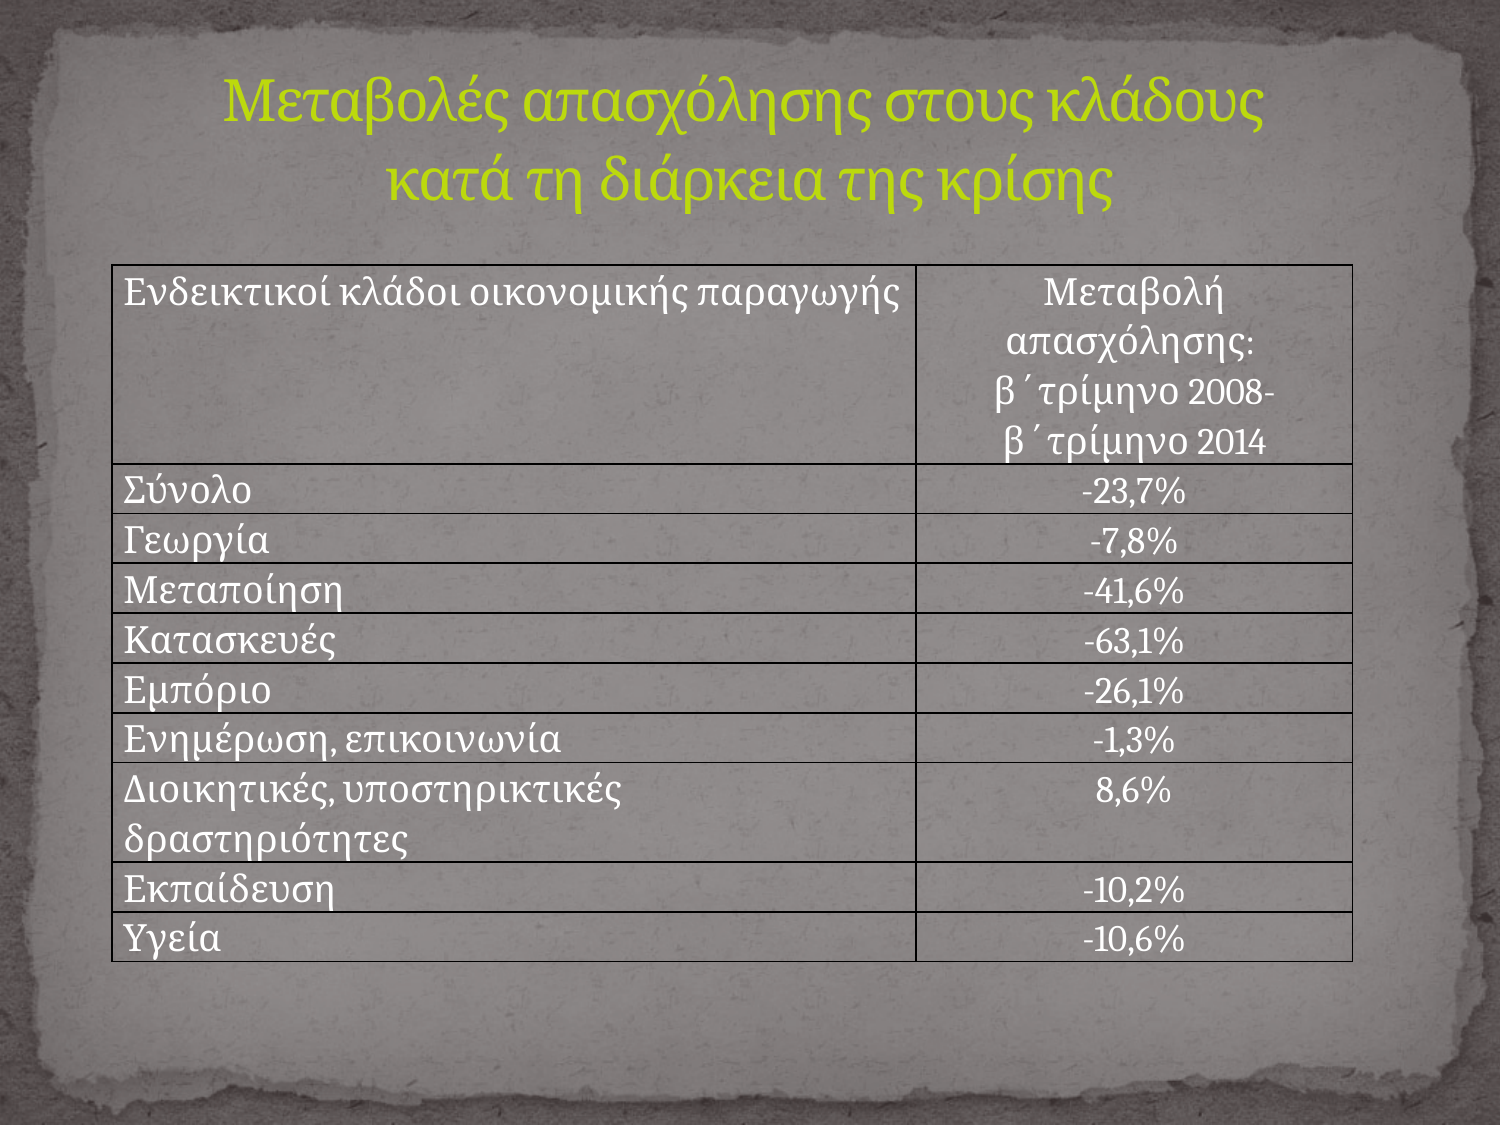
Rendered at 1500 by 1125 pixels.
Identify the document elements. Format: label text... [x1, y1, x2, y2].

table_header Μεταβολή απασχόλησης: β΄τρίμηνο 2008-β΄τρίμηνο 2014 [917, 338, 1352, 463]
table_cell Μεταποίηση [113, 564, 915, 612]
table_cell Γεωργία [113, 514, 915, 562]
table_cell Σύνολο [113, 465, 915, 513]
table_cell Εκπαίδευση [113, 863, 915, 911]
table_cell -10,2% [917, 863, 1352, 911]
table_cell -26,1% [917, 664, 1352, 712]
table_cell Εμπόριο [113, 664, 915, 712]
table_cell -1,3% [917, 714, 1352, 762]
table_cell -10,6% [917, 913, 1352, 961]
table_header Ενδεικτικοί κλάδοι οικονομικής παραγωγής [113, 266, 915, 463]
table_cell Υγεία [113, 913, 915, 961]
table_cell Ενημέρωση, επικοινωνία [113, 714, 915, 762]
table_cell -41,6% [917, 564, 1352, 612]
table_cell 8,6% [917, 763, 1352, 861]
table_cell -7,8% [917, 514, 1352, 562]
table_cell -63,1% [917, 614, 1352, 662]
title Μεταβολές απασχόλησης στους κλάδους κατά τη διάρκεια της κρίσης [74, 24, 1425, 225]
text_box [255, 262, 1500, 338]
table_cell -23,7% [917, 465, 1352, 513]
table_cell Κατασκευές [113, 614, 915, 662]
table_cell Διοικητικές, υποστηρικτικές δραστηριότητες [113, 763, 915, 861]
